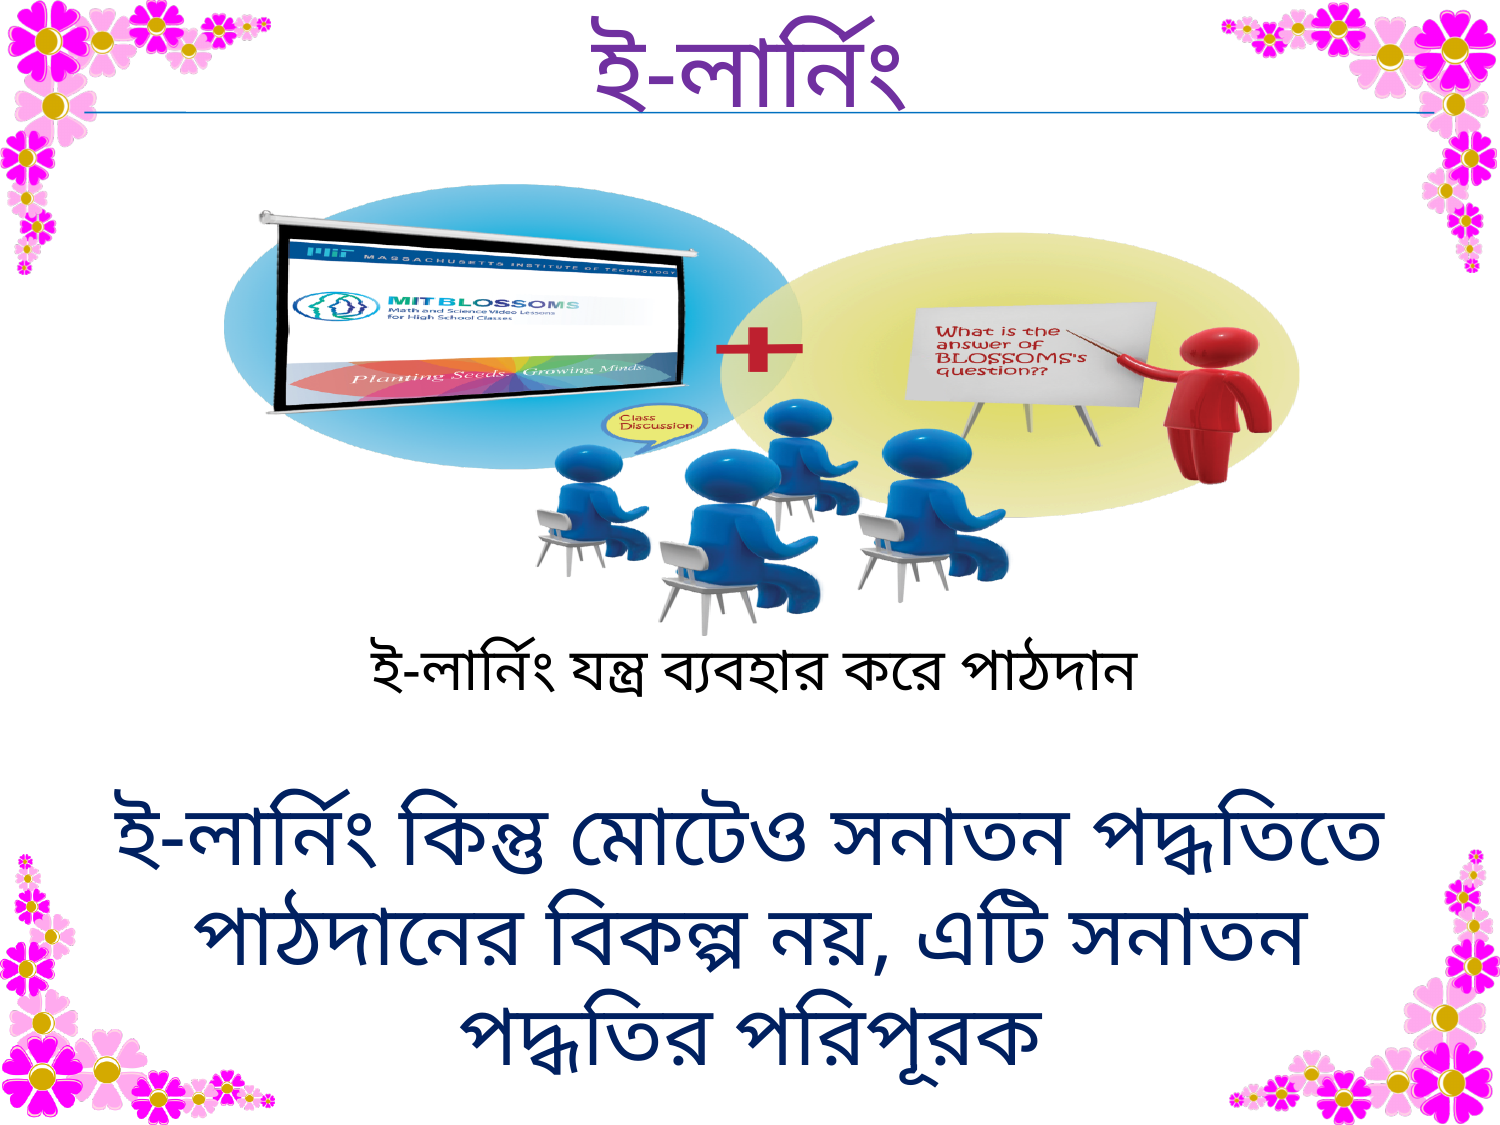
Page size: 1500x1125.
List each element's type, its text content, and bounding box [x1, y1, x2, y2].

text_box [199, 162, 1338, 712]
picture [1, 135, 271, 275]
text_box ই-লার্নিং [0, 0, 1500, 135]
text_box ই-লার্নিং কিন্তু মোটেও সনাতন পদ্ধতিতে পাঠদানের বিকল্প নয়, এটি সনাতন পদ্ধতির পরিপূরক [87, 774, 1413, 1017]
picture [0, 854, 275, 1125]
picture [1222, 135, 1497, 273]
picture [1230, 850, 1500, 1125]
